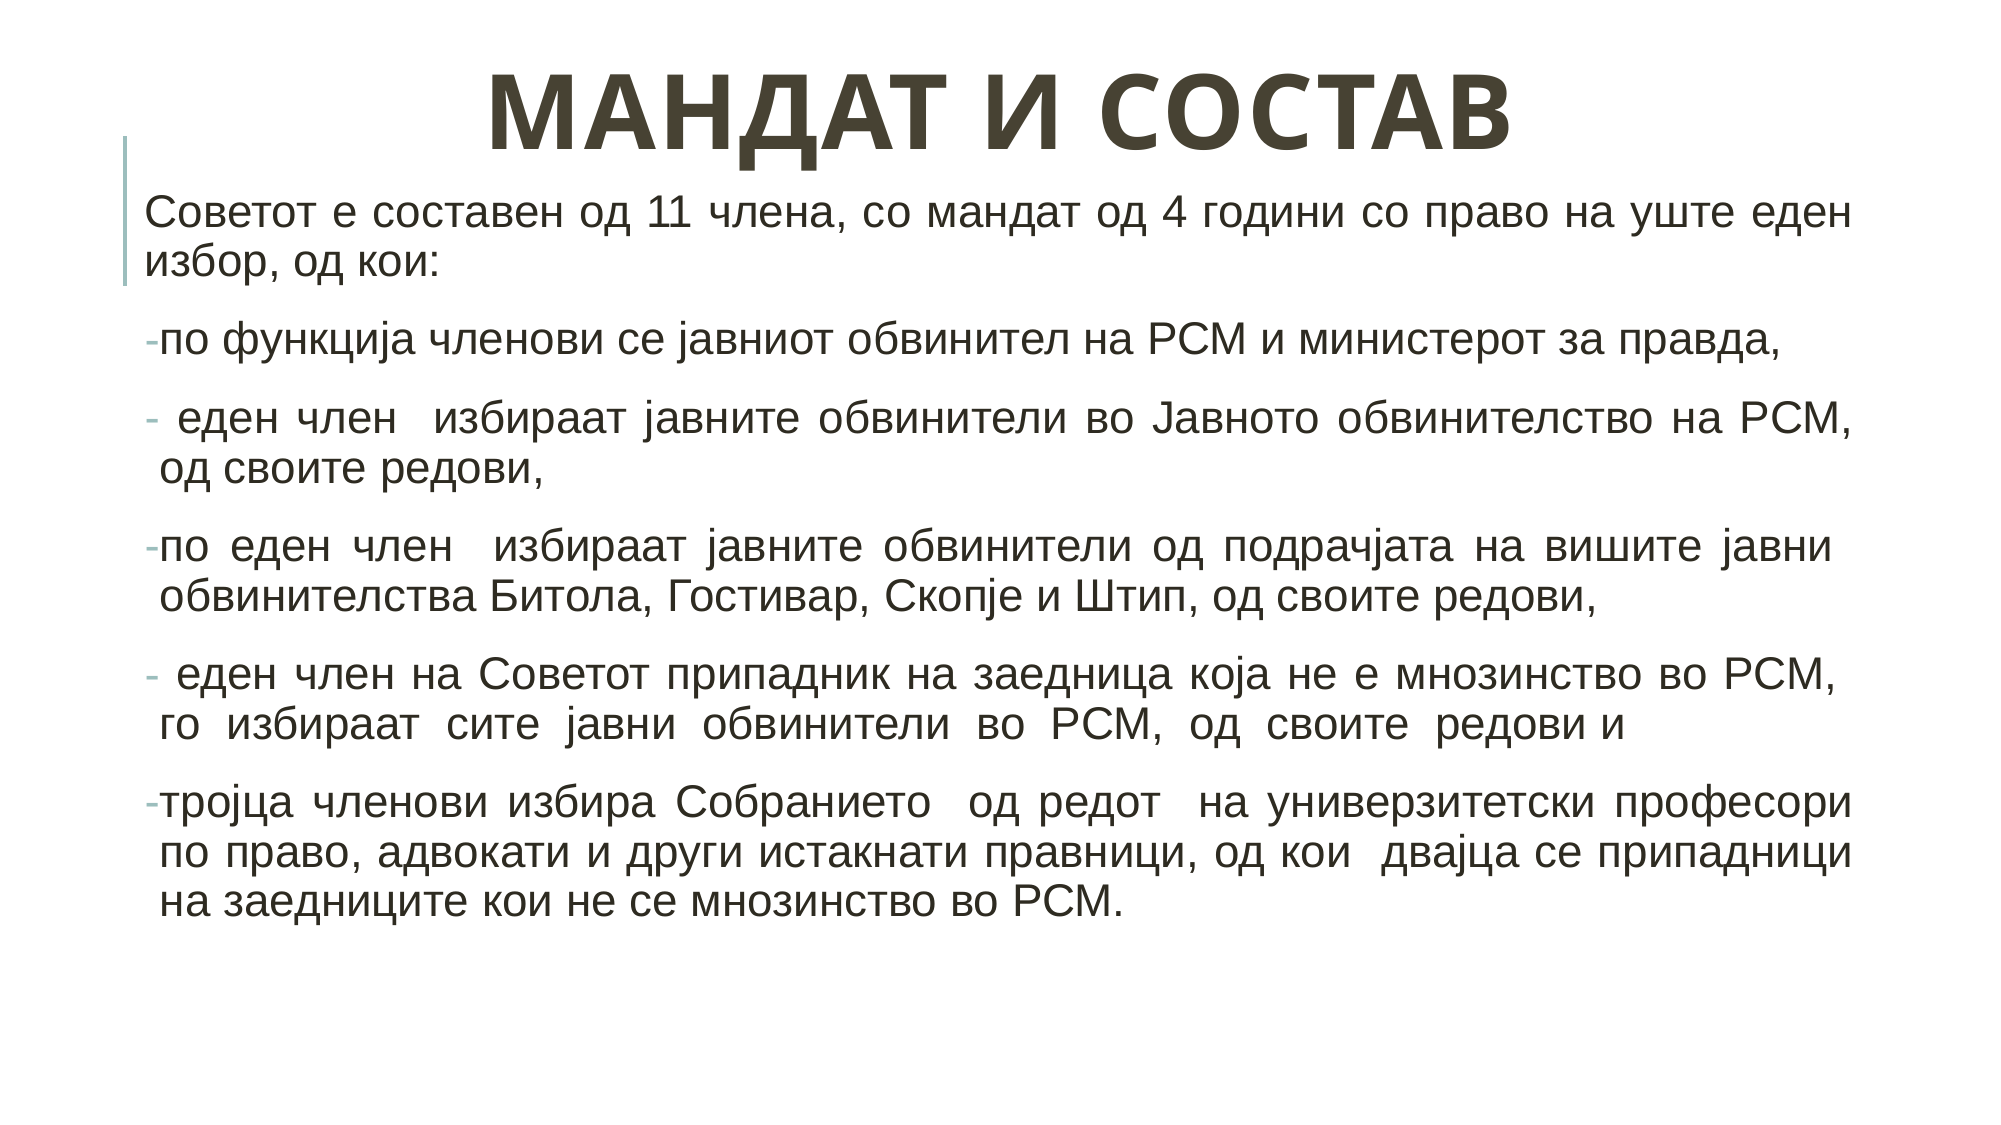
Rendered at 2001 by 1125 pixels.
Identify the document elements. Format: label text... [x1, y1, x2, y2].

title Мандат и состав [137, 59, 1863, 179]
list Советот е составен од 11 члена, со мандат од 4 години со право на уште еден избор, од кои: по функција членови се јавниот обвинител на РСМ и министерот за правда, еден член избираат јавните обвинители во Јавното обвинителство на РСМ, од своите редови, по еден член избираат јавните обвинители од подрачјата на вишите јавни обвинителства Битола, Гостивар, Скопје и Штип, од своите редови, еден член на Советот припадник на заедница која не е мнозинство во РСМ, го избираат сите јавни обвинители во РСМ, од своите редови и тројца членови избира Собранието од редот на универзитетски професори по право, адвокати и други истакнати правници, од кои двајца се припадници на заедниците кои не се мнозинство во РСМ. [137, 179, 1863, 1014]
